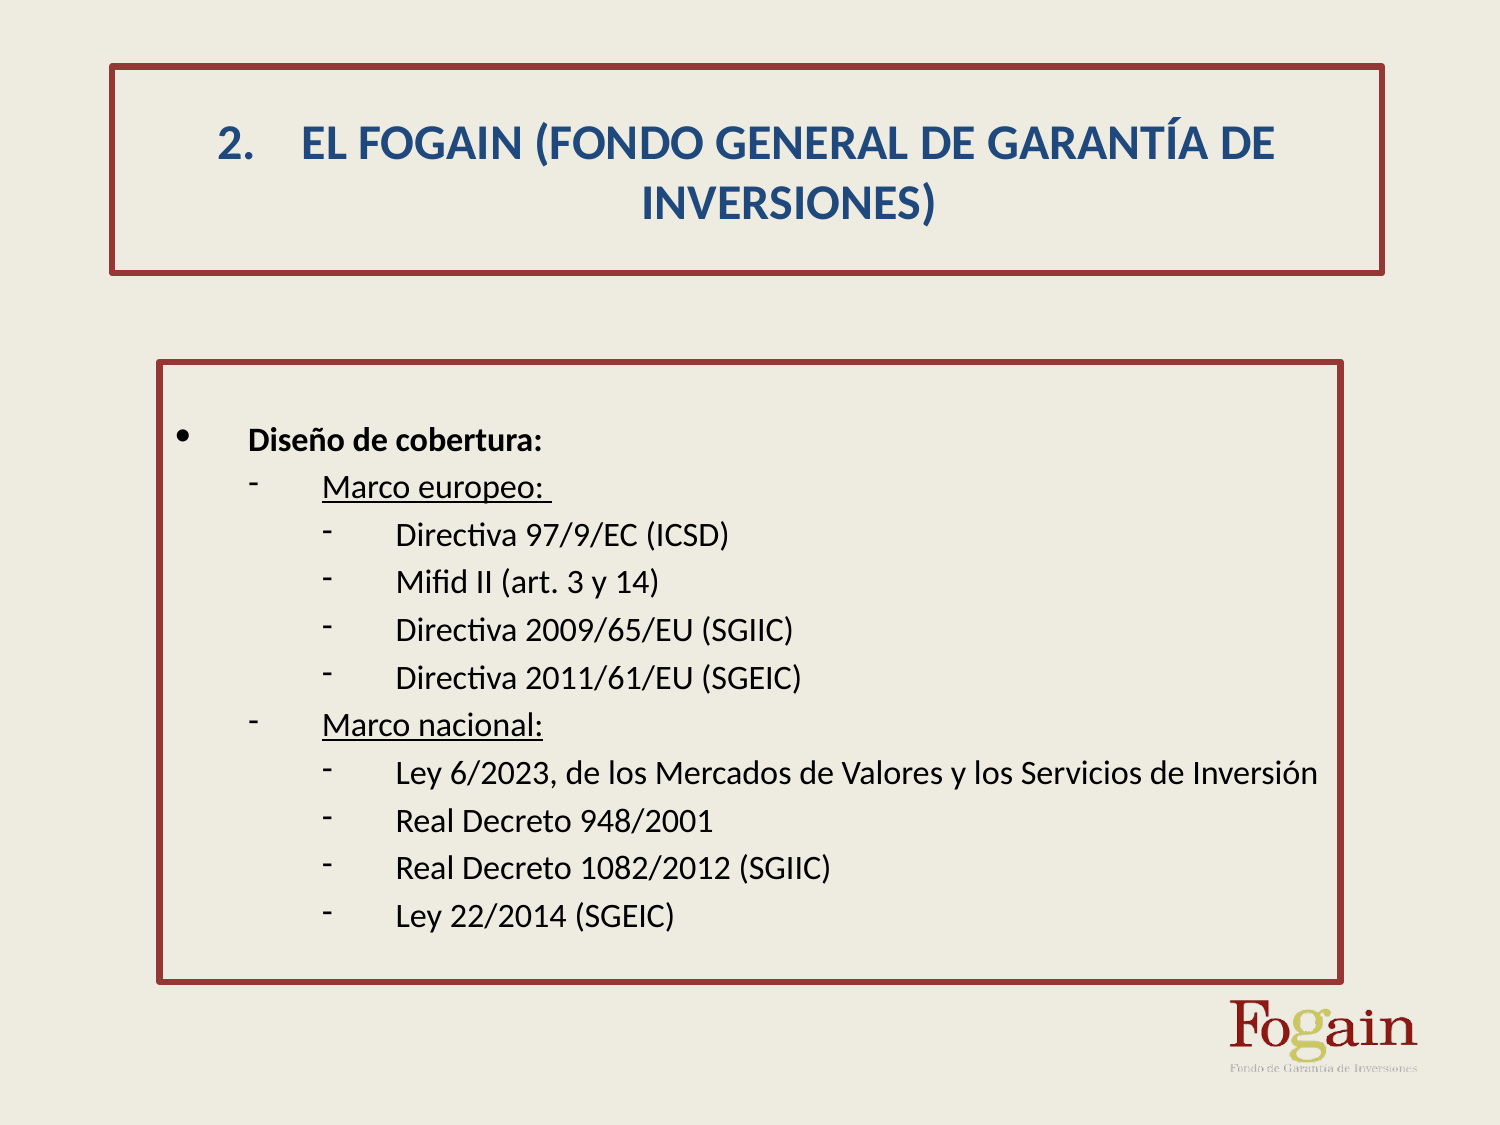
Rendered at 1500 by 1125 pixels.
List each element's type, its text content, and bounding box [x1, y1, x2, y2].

title EL FOGAIN (FONDO GENERAL DE GARANTÍA DE INVERSIONES) [112, 66, 1382, 274]
subtitle Diseño de cobertura: Marco europeo: Directiva 97/9/EC (ICSD) Mifid II (art. 3 y 14) Directiva 2009/65/EU (SGIIC) Directiva 2011/61/EU (SGEIC) Marco nacional: Ley 6/2023, de los Mercados de Valores y los Servicios de Inversión Real Decreto 948/2001 Real Decreto 1082/2012 (SGIIC) Ley 22/2014 (SGEIC) [159, 361, 1341, 982]
picture [1213, 983, 1432, 1080]
